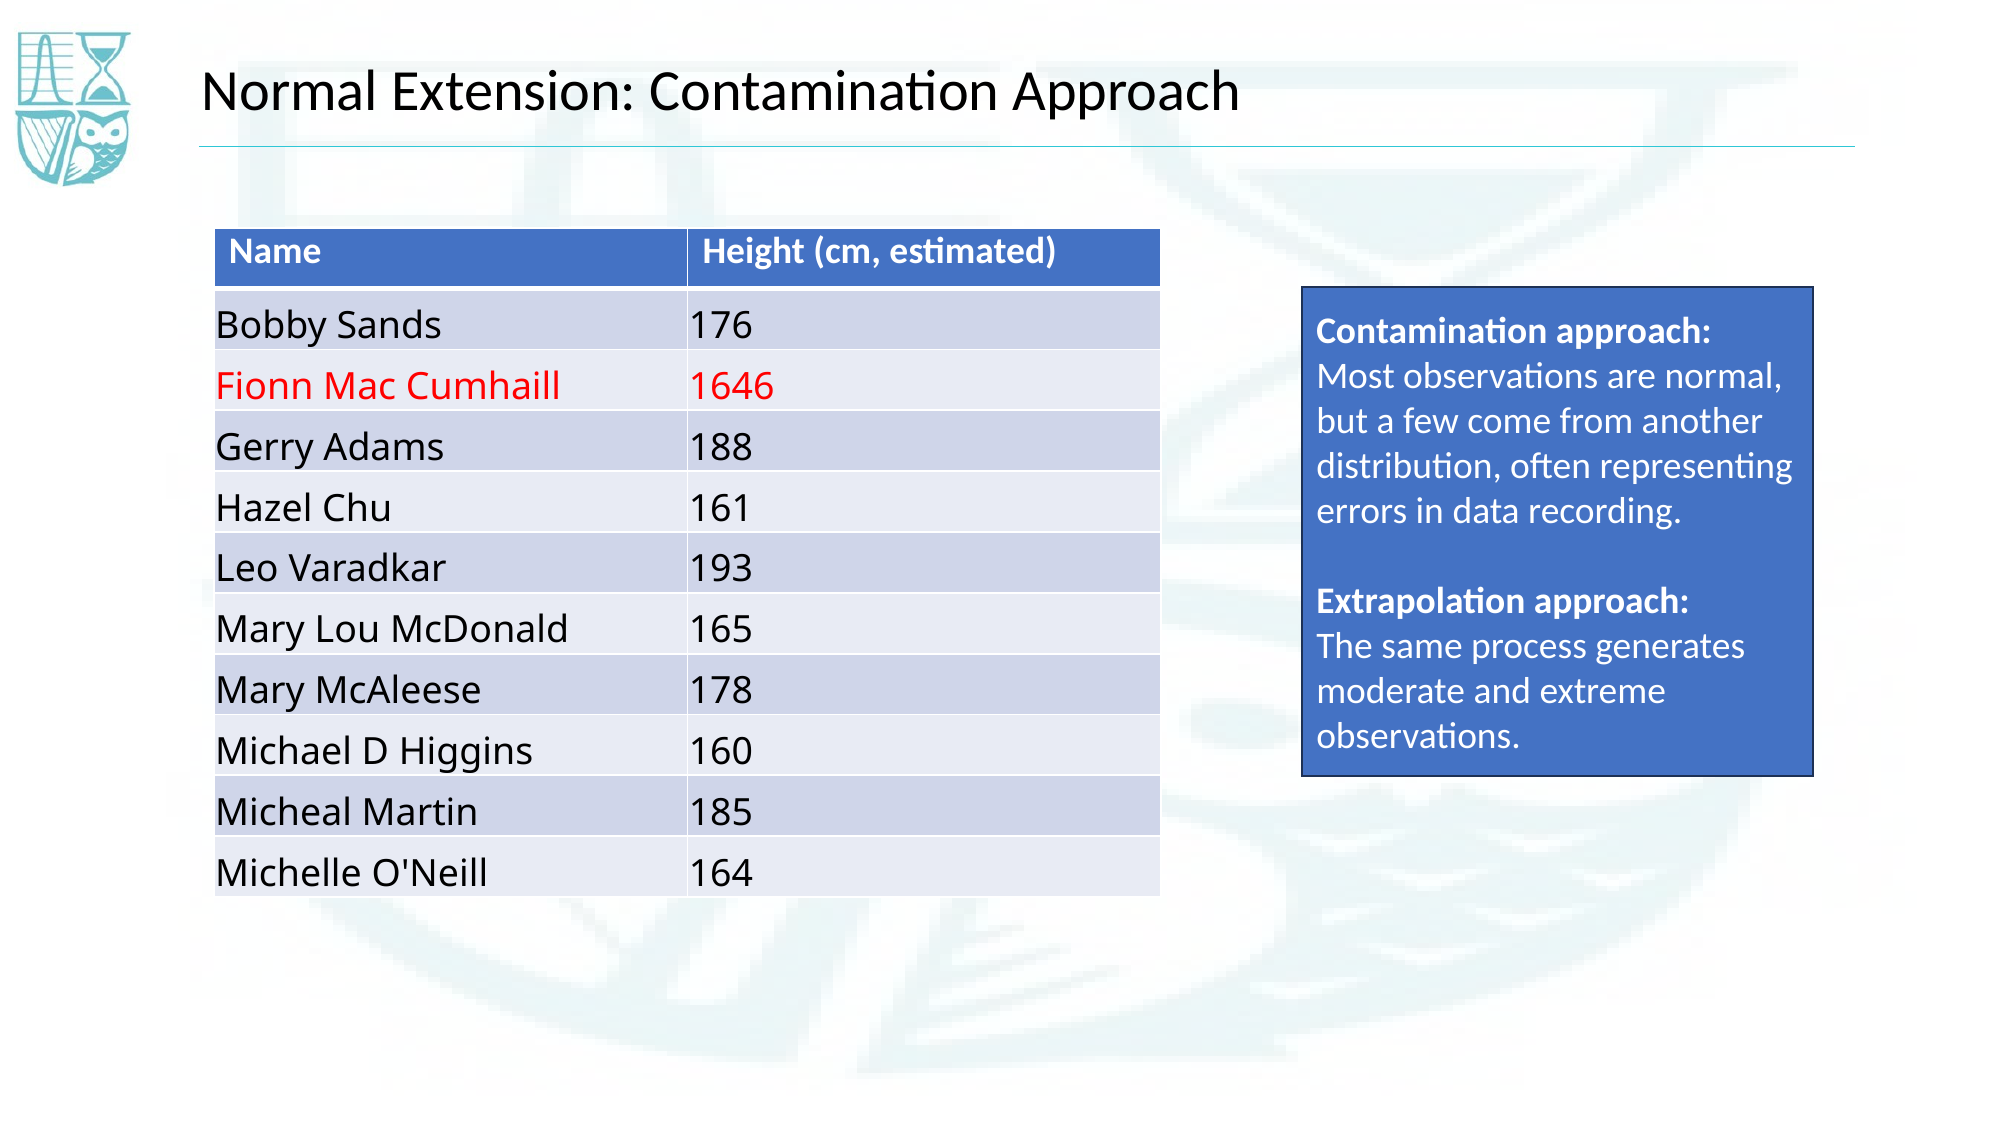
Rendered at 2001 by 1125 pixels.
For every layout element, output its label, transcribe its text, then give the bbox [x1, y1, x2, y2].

table_cell Michael D Higgins [215, 715, 687, 774]
table_cell 193 [688, 533, 1160, 592]
table_cell 160 [688, 715, 1160, 774]
table_cell Gerry Adams [215, 411, 687, 470]
text_box Contamination approach: Most observations are normal, but a few come from another distribution, often representing errors in data recording. Extrapolation approach: The same process generates moderate and extreme observations. [1301, 286, 1814, 777]
table_cell Hazel Chu [215, 472, 687, 531]
picture [0, 22, 145, 193]
table_cell 161 [688, 472, 1160, 531]
table_cell 164 [688, 837, 1160, 896]
table_cell Bobby Sands [215, 291, 687, 349]
table_cell Leo Varadkar [215, 533, 687, 592]
table_cell Micheal Martin [215, 776, 687, 835]
table_cell 178 [688, 655, 1160, 714]
table_cell Michelle O'Neill [215, 837, 687, 896]
table_cell 176 [688, 291, 1160, 349]
table_cell Mary Lou McDonald [215, 594, 687, 653]
table_cell 185 [688, 776, 1160, 835]
table_cell Mary McAleese [215, 655, 687, 714]
table_header Height (cm, estimated) [688, 229, 1160, 286]
table_header Name [215, 229, 687, 286]
table_cell 165 [688, 594, 1160, 653]
table_cell 1646 [688, 350, 1160, 409]
list Normal Extension: Contamination Approach [186, 53, 1855, 171]
table_cell Fionn Mac Cumhaill [215, 350, 687, 409]
table_cell 188 [688, 411, 1160, 470]
